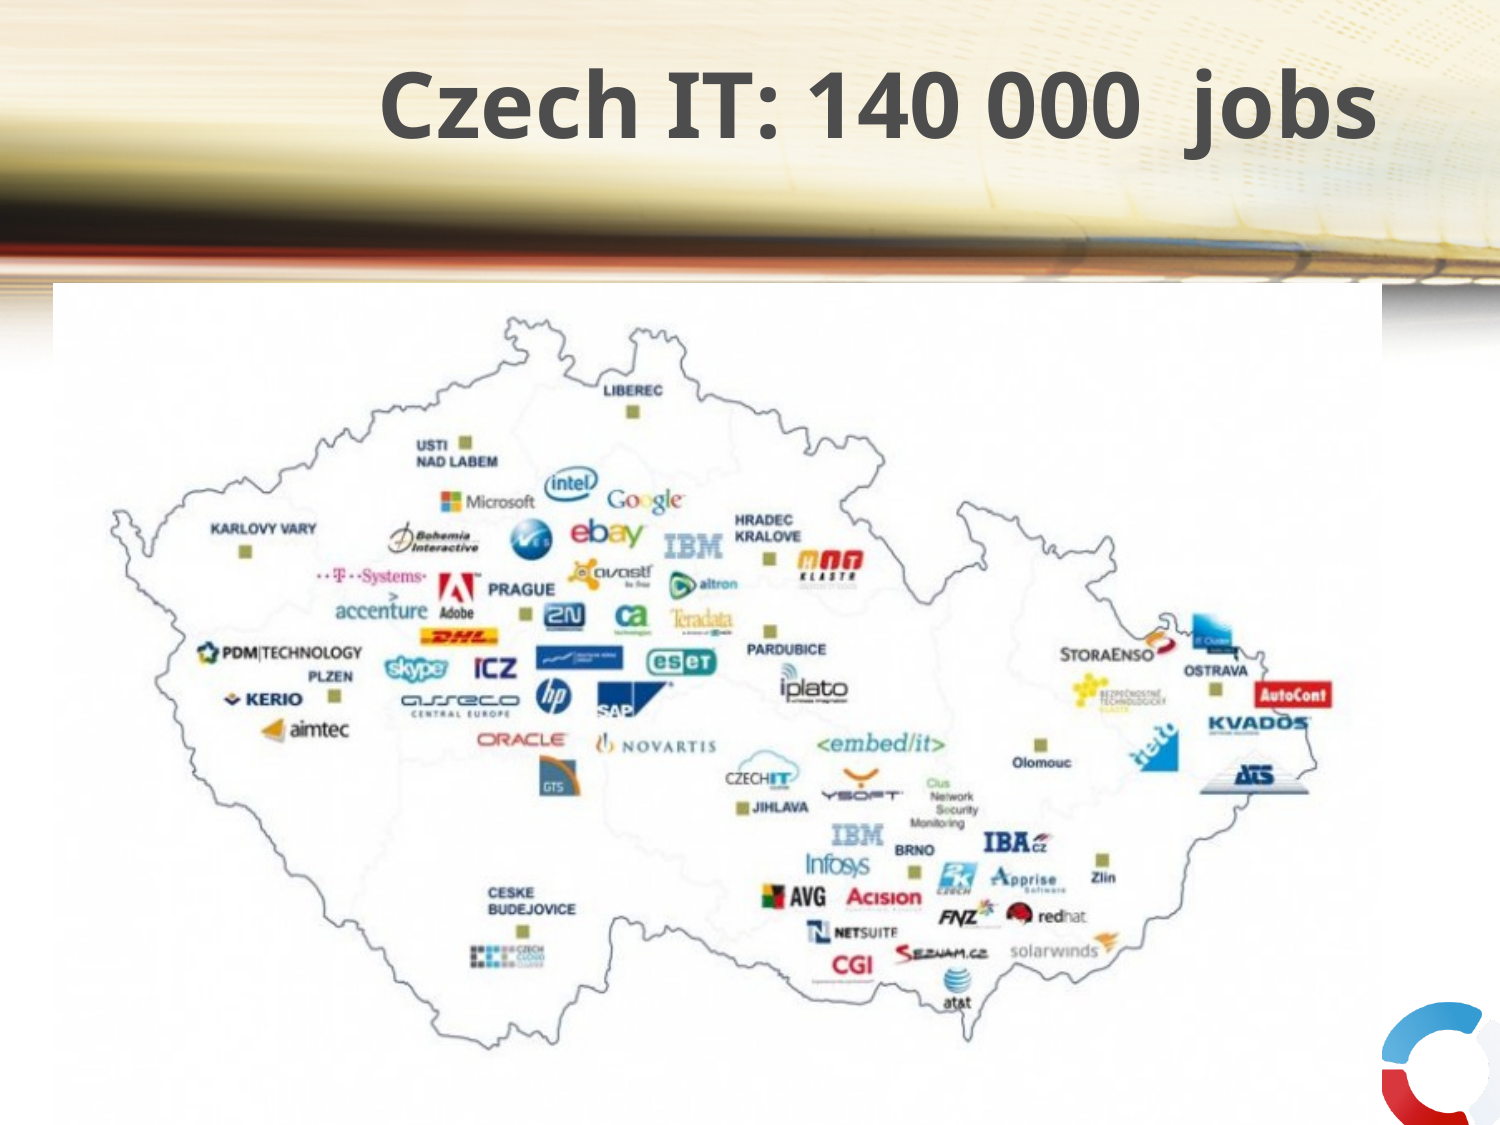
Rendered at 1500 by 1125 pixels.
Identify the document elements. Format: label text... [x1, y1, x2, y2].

title Czech IT: 140 000 jobs [194, 42, 1395, 161]
picture [0, 0, 1500, 1125]
